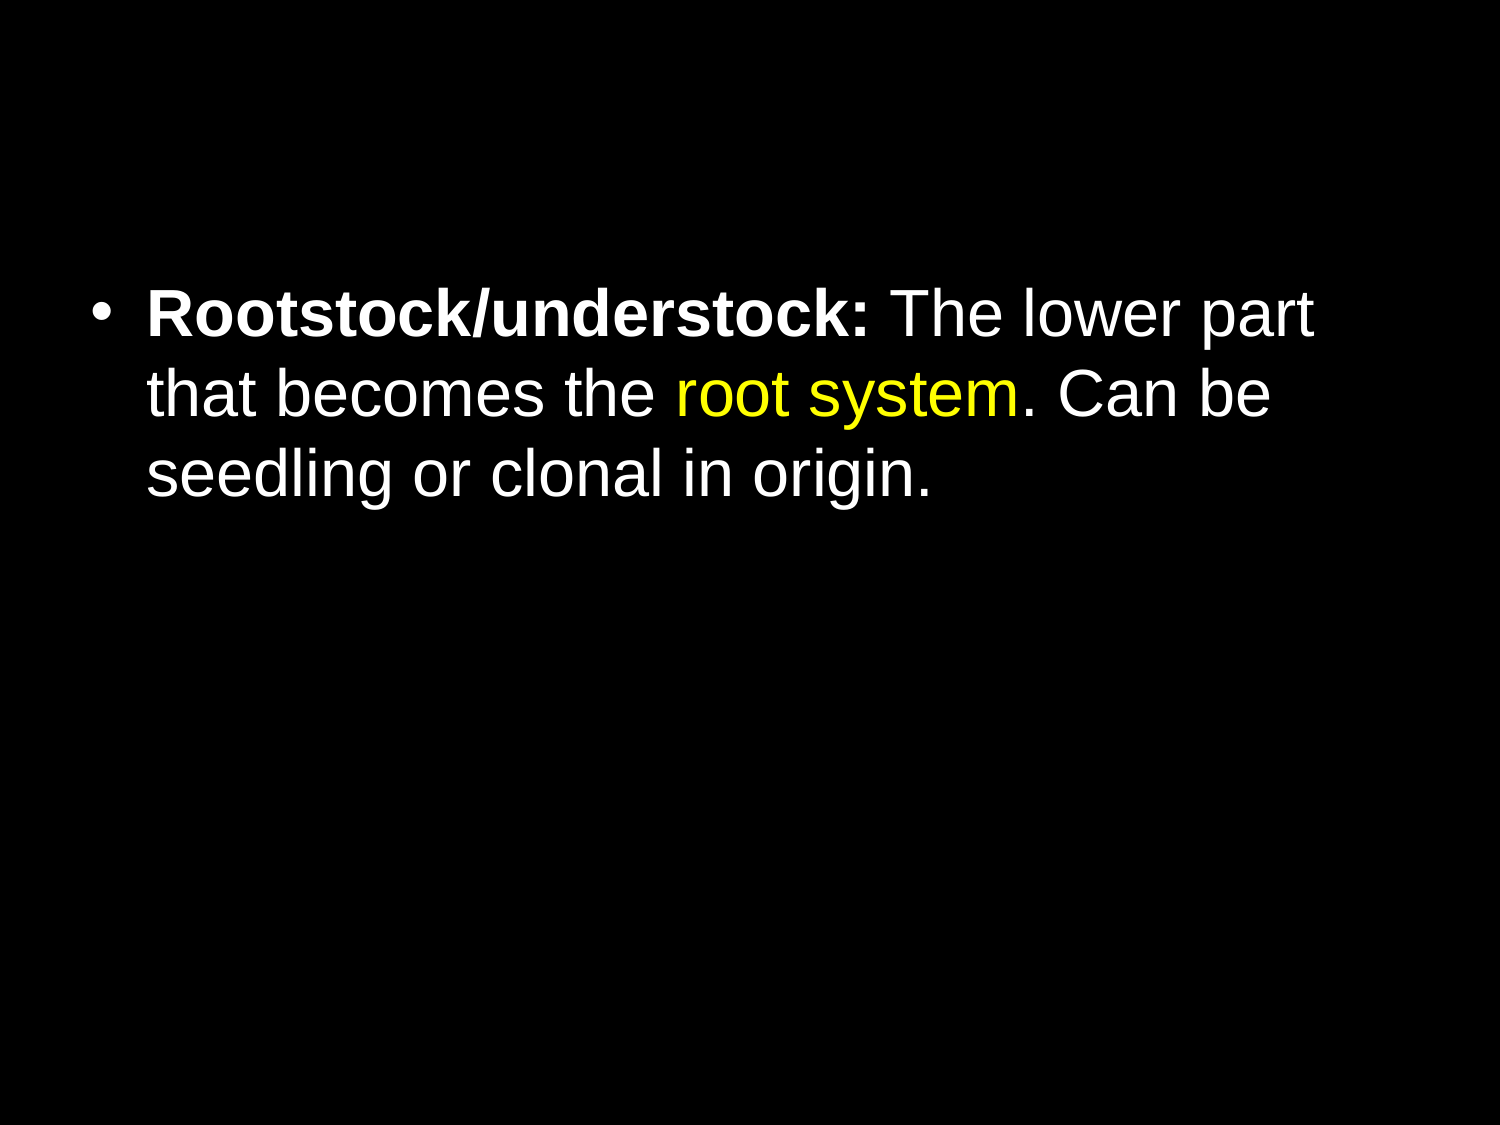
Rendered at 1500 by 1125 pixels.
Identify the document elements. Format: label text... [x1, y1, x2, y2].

list Rootstock/understock: The lower part that becomes the root system. Can be seedling or clonal in origin. [75, 262, 1425, 1005]
